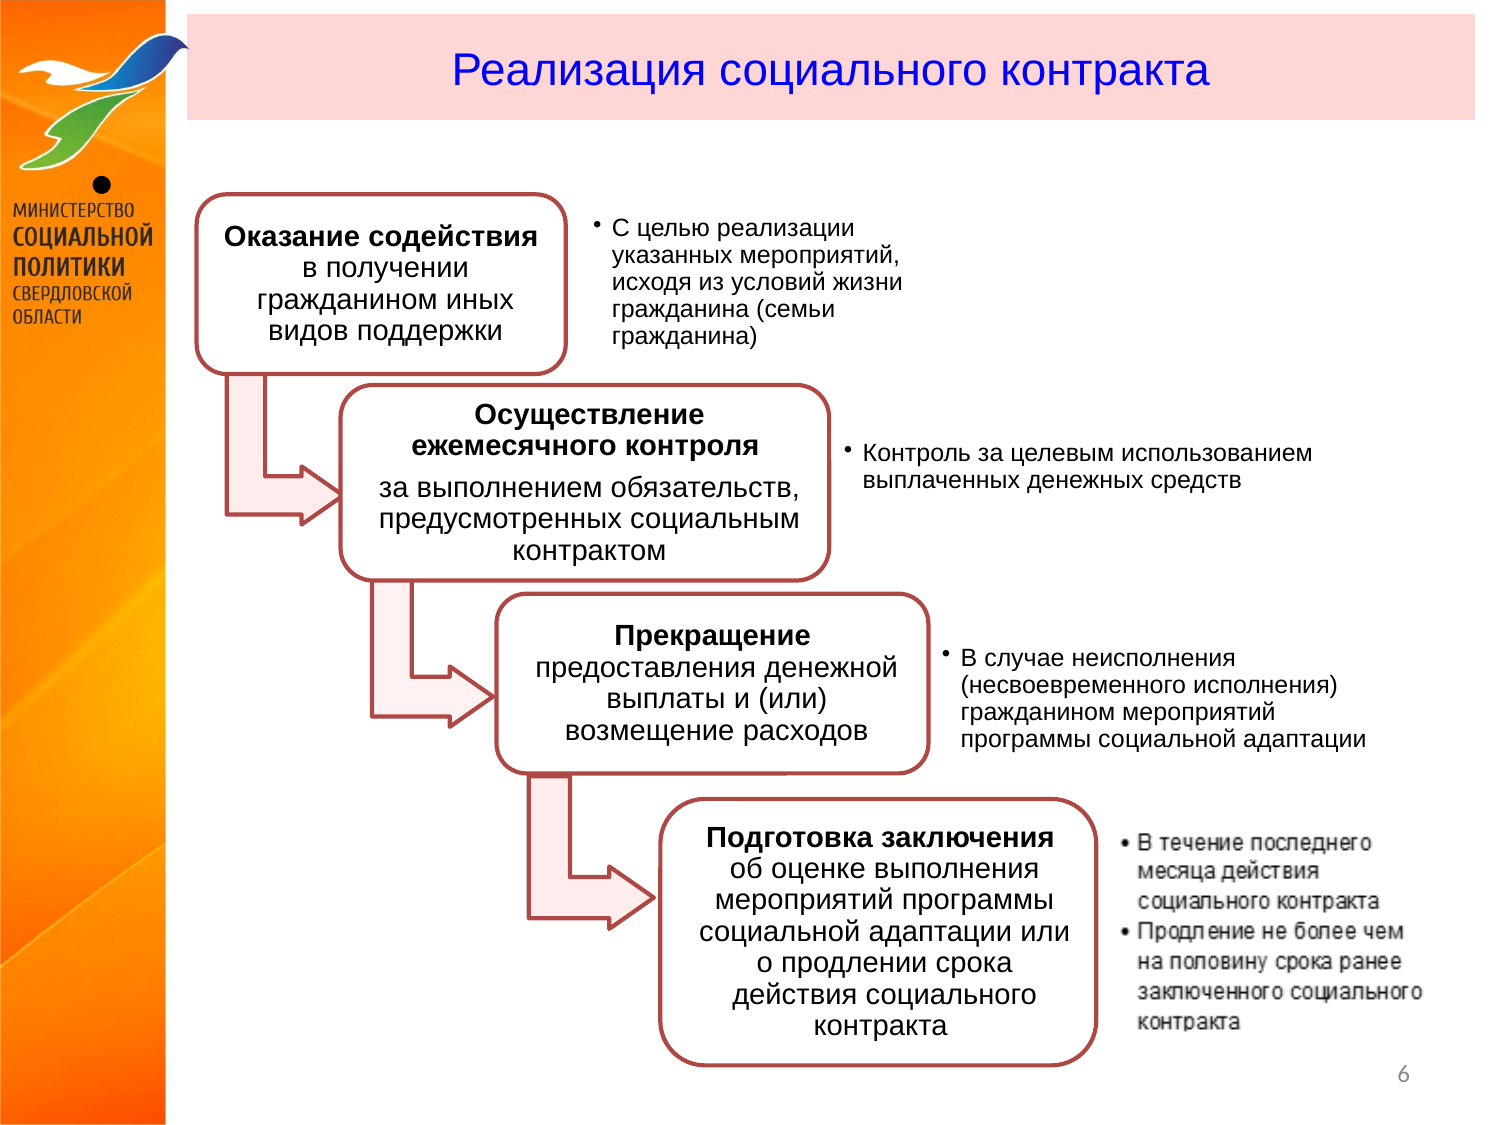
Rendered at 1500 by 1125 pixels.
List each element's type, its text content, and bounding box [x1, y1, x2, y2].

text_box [170, 158, 1476, 1103]
text_box Реализация социального контракта [187, 13, 1475, 121]
picture [0, 0, 1500, 1125]
list [75, 137, 1425, 1103]
